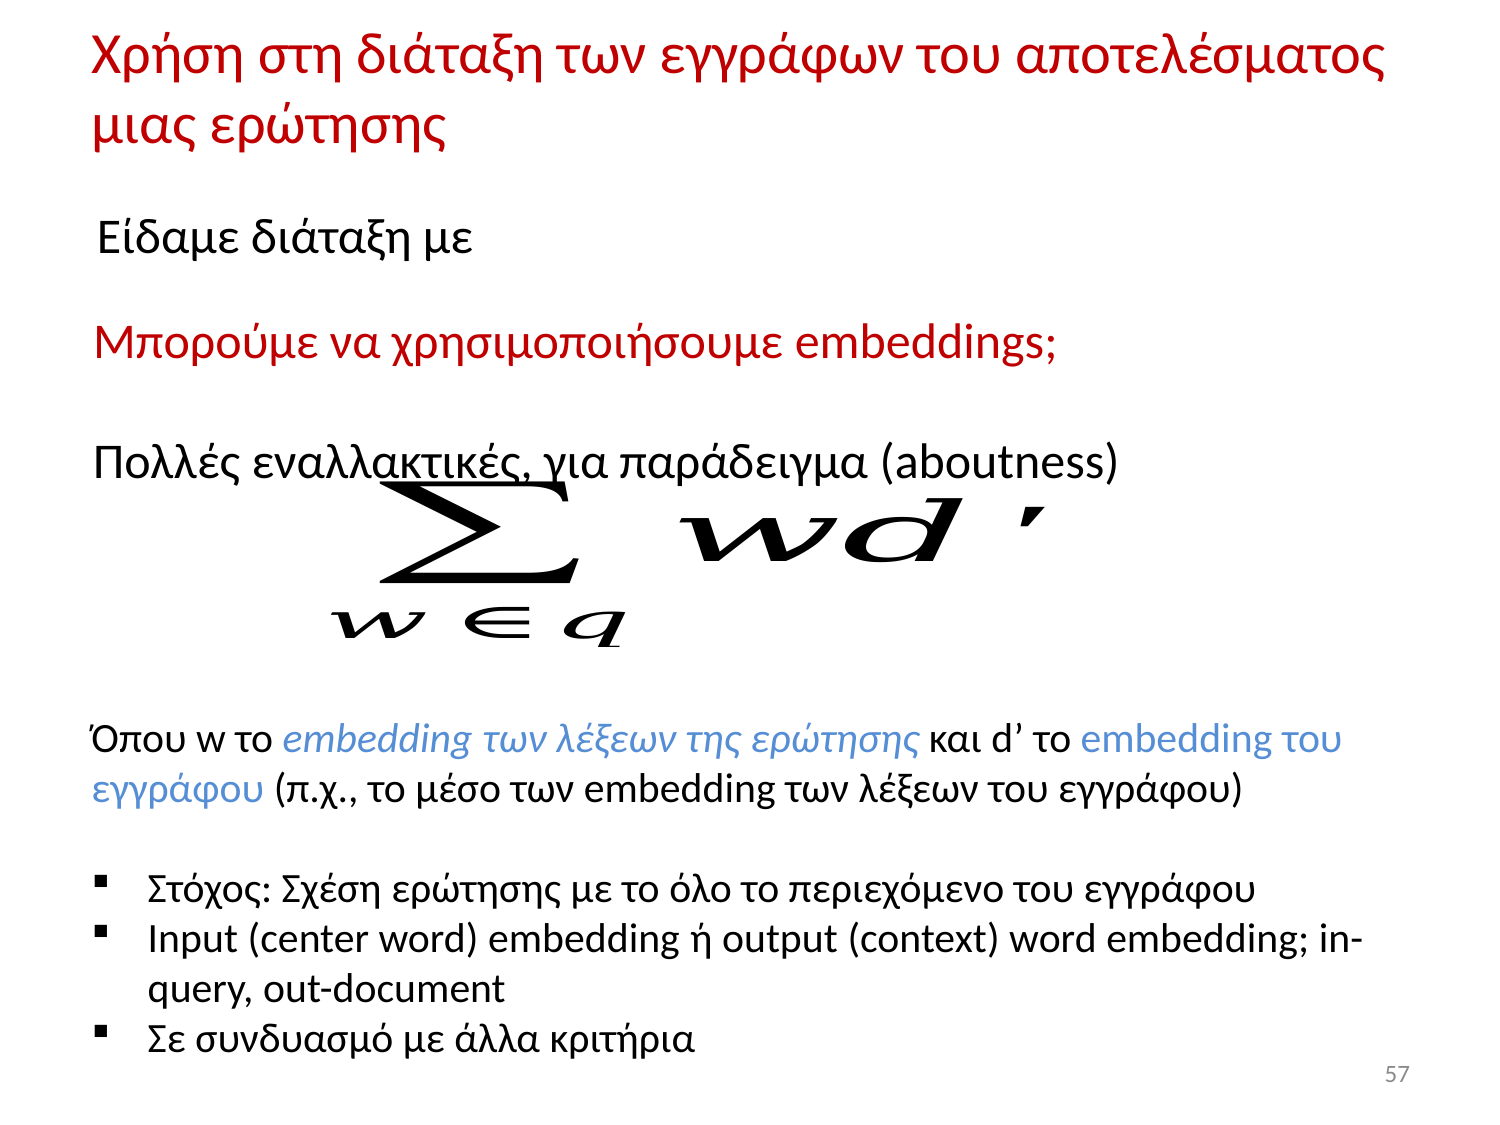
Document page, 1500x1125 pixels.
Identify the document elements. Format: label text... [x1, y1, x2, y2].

text_box Μπορούμε να χρησιμοποιήσουμε embeddings; Πολλές εναλλακτικές, για παράδειγμα (aboutness) [78, 301, 1189, 496]
text_box Χρήση στη διάταξη των εγγράφων του αποτελέσματος μιας ερώτησης [76, 8, 1447, 163]
slide_number 57 [1074, 1069, 1425, 1103]
text_box Όπου w το embedding των λέξεων της ερώτησης και d’ το embedding του εγγράφου (π.χ., το μέσο των embedding των λέξεων του εγγράφου) Στόχος: Σχέση ερώτησης με το όλο το περιεχόμενο του εγγράφου Input (center word) embedding ή output (context) word embedding; in-query, out-document Σε συνδυασμό με άλλα κριτήρια [76, 703, 1436, 1069]
